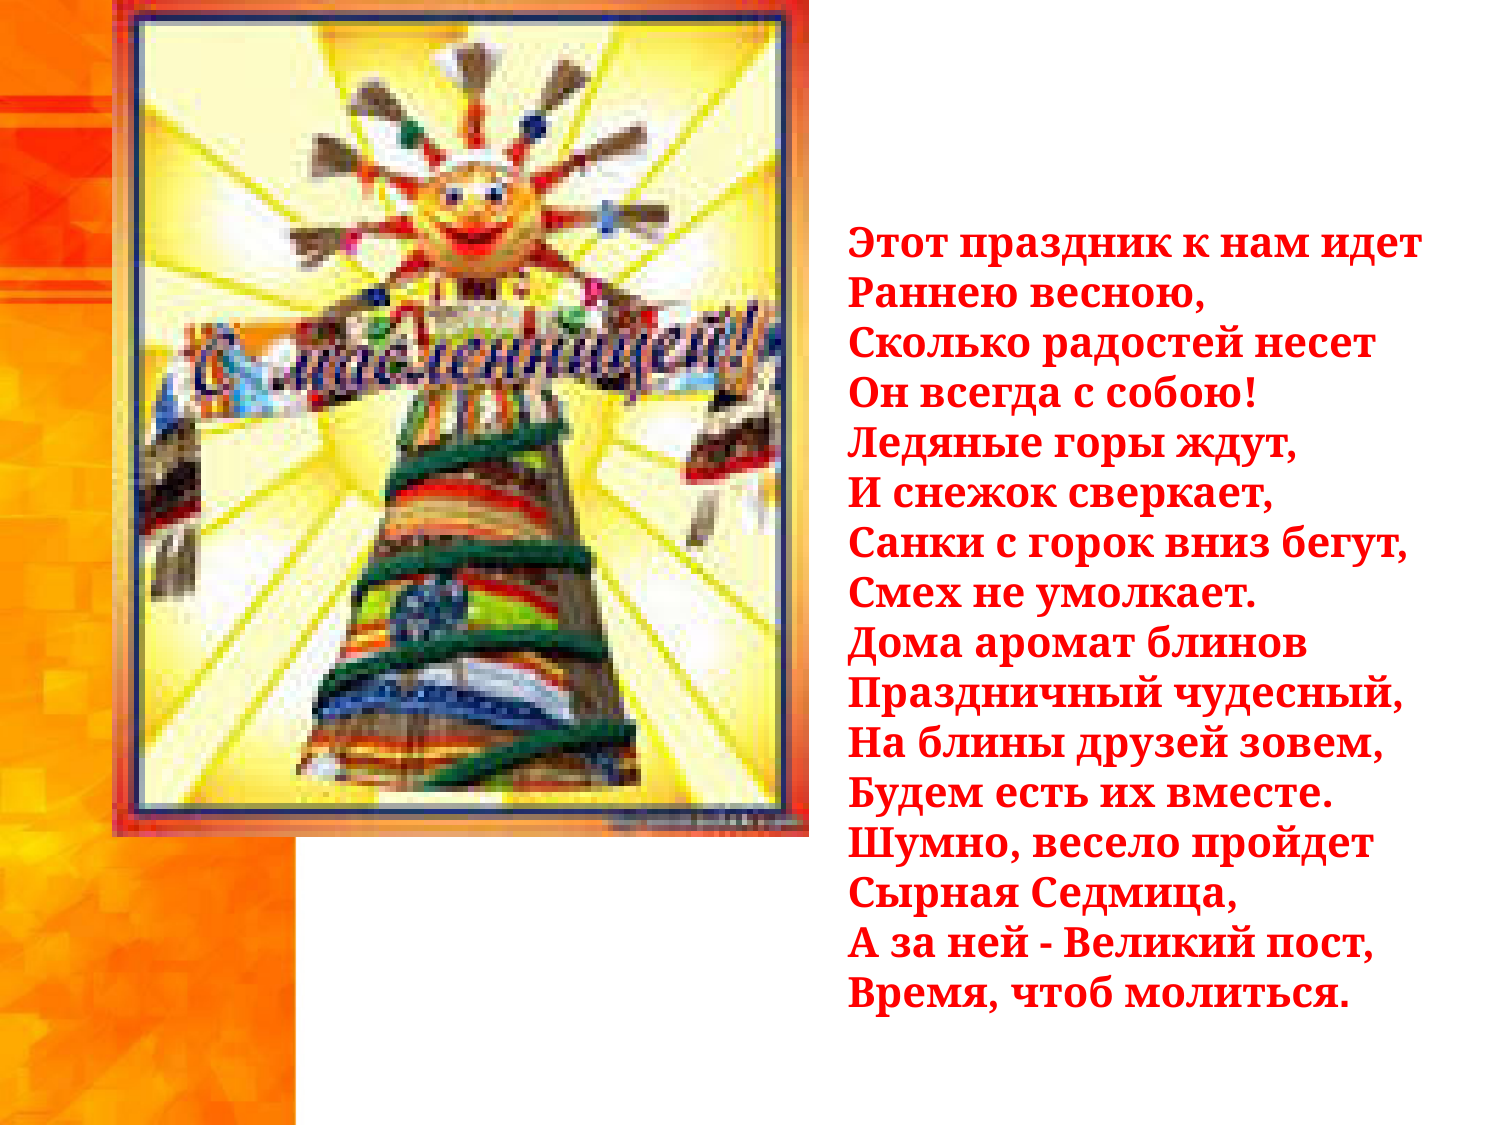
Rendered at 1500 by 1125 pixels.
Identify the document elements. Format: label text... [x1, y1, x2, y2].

text_box Этот праздник к нам идет Раннею весною, Сколько радостей несет Он всегда с собою! Ледяные горы ждут, И снежок сверкает, Санки с горок вниз бегут, Смех не умолкает. Дома аромат блинов Праздничный чудесный, На блины друзей зовем, Будем есть их вместе. Шумно, весело пройдет Сырная Седмица, А за ней - Великий пост, Время, чтоб молиться. [832, 208, 1471, 1024]
picture [0, 0, 1500, 1125]
